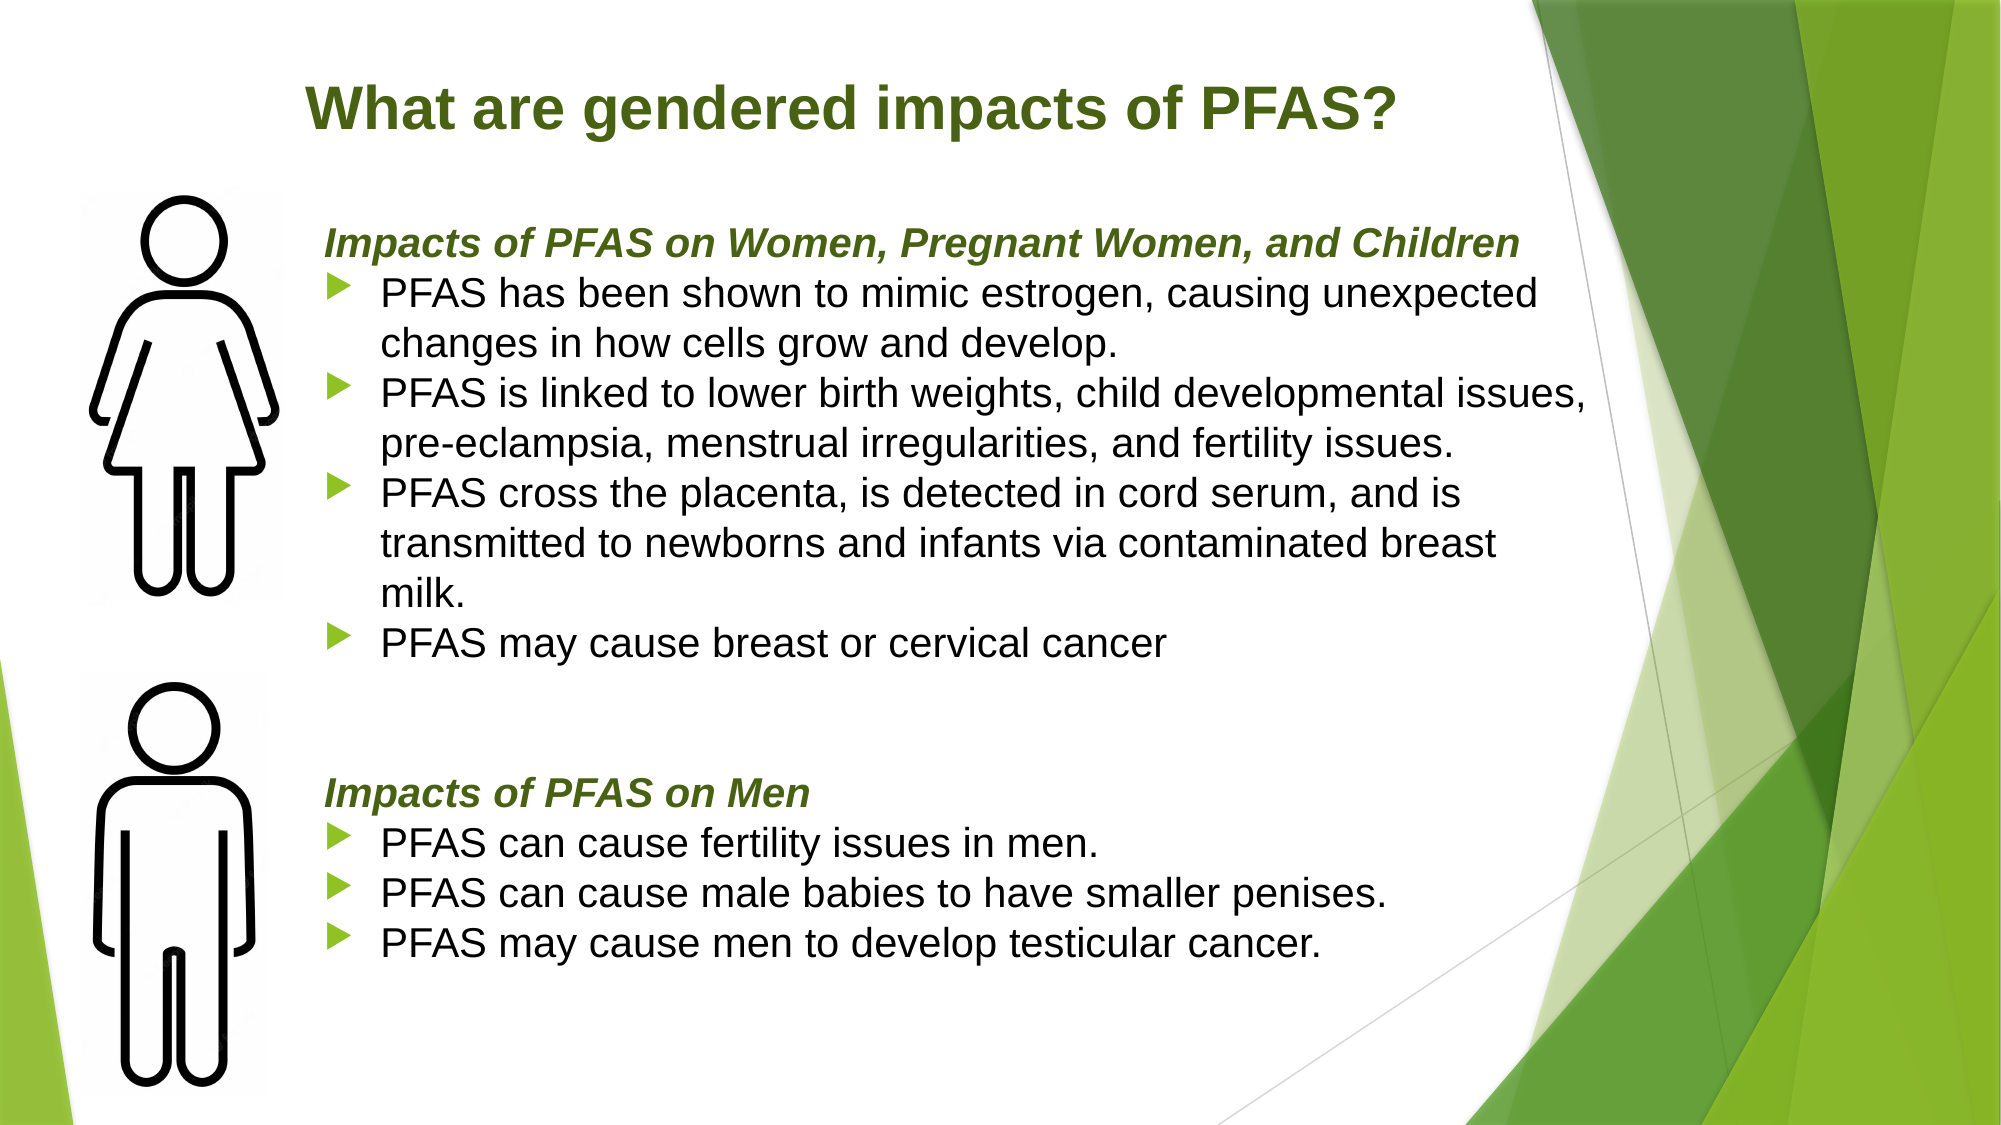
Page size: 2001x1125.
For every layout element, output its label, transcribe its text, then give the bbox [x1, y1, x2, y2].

picture [81, 673, 268, 1097]
list Impacts of PFAS on Women, Pregnant Women, and Children PFAS has been shown to mimic estrogen, causing unexpected changes in how cells grow and develop. PFAS is linked to lower birth weights, child developmental issues, pre-eclampsia, menstrual irregularities, and fertility issues. PFAS cross the placenta, is detected in cord serum, and is transmitted to newborns and infants via contaminated breast milk. PFAS may cause breast or cervical cancer Impacts of PFAS on Men PFAS can cause fertility issues in men. PFAS can cause male babies to have smaller penises. PFAS may cause men to develop testicular cancer. [309, 207, 1606, 1057]
picture [81, 186, 285, 607]
title What are gendered impacts of PFAS? [290, 60, 1734, 187]
